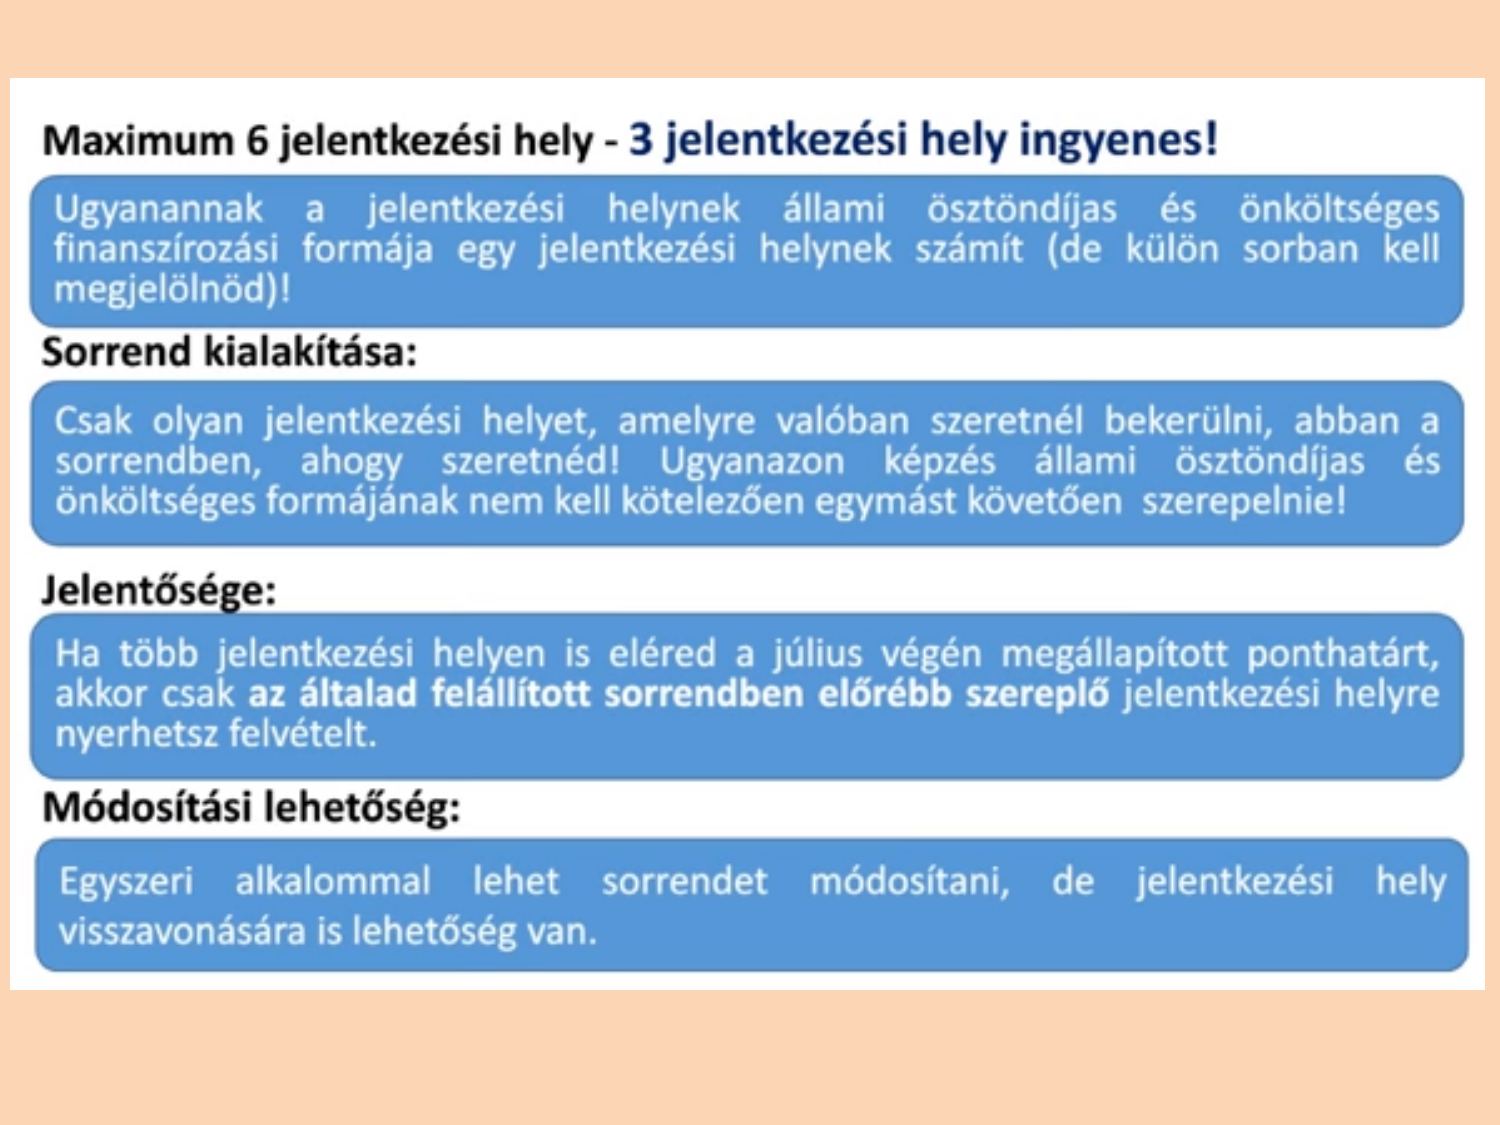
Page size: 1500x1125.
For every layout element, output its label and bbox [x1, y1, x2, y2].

list [9, 77, 1486, 990]
